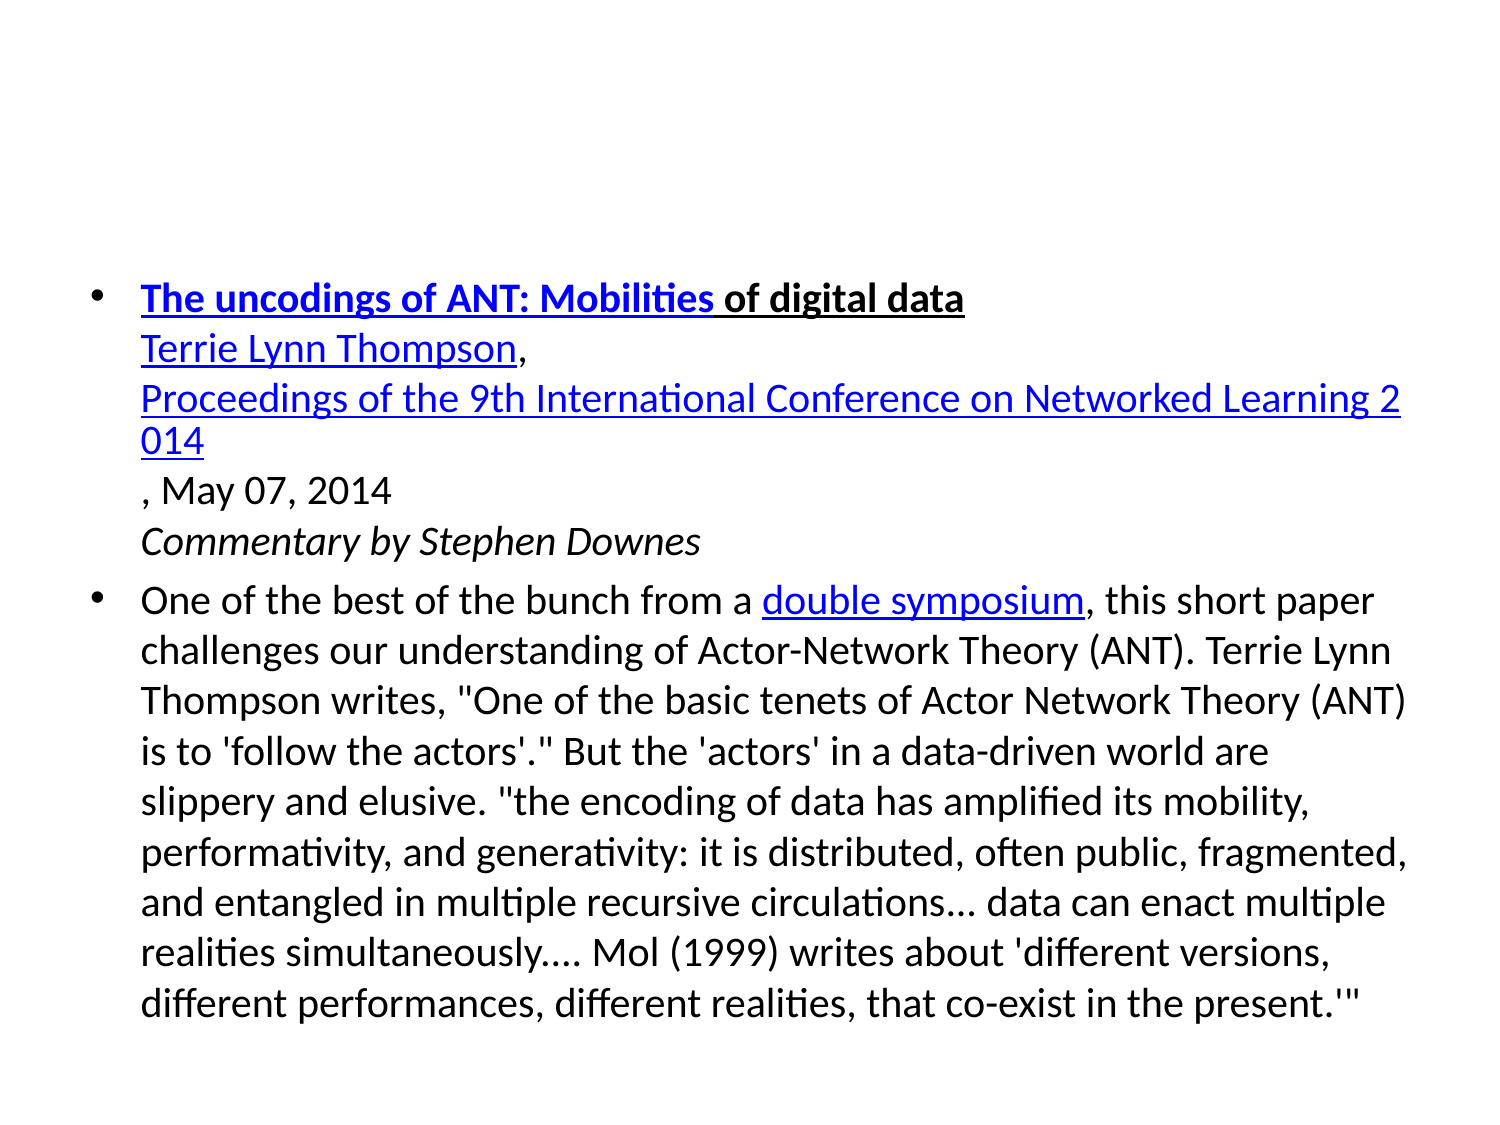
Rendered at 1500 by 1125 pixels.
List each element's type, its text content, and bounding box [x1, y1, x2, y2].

list The uncodings of ANT: Mobilities of digital data Terrie Lynn Thompson, Proceedings of the 9th International Conference on Networked Learning 2014, May 07, 2014 Commentary by Stephen Downes One of the best of the bunch from a double symposium, this short paper challenges our understanding of Actor-Network Theory (ANT). Terrie Lynn Thompson writes, "One of the basic tenets of Actor Network Theory (ANT) is to 'follow the actors'." But the 'actors' in a data-driven world are slippery and elusive. "the encoding of data has amplified its mobility, performativity, and generativity: it is distributed, often public, fragmented, and entangled in multiple recursive circulations... data can enact multiple realities simultaneously.... Mol (1999) writes about 'different versions, different performances, different realities, that co-exist in the present.'" [75, 262, 1425, 1005]
